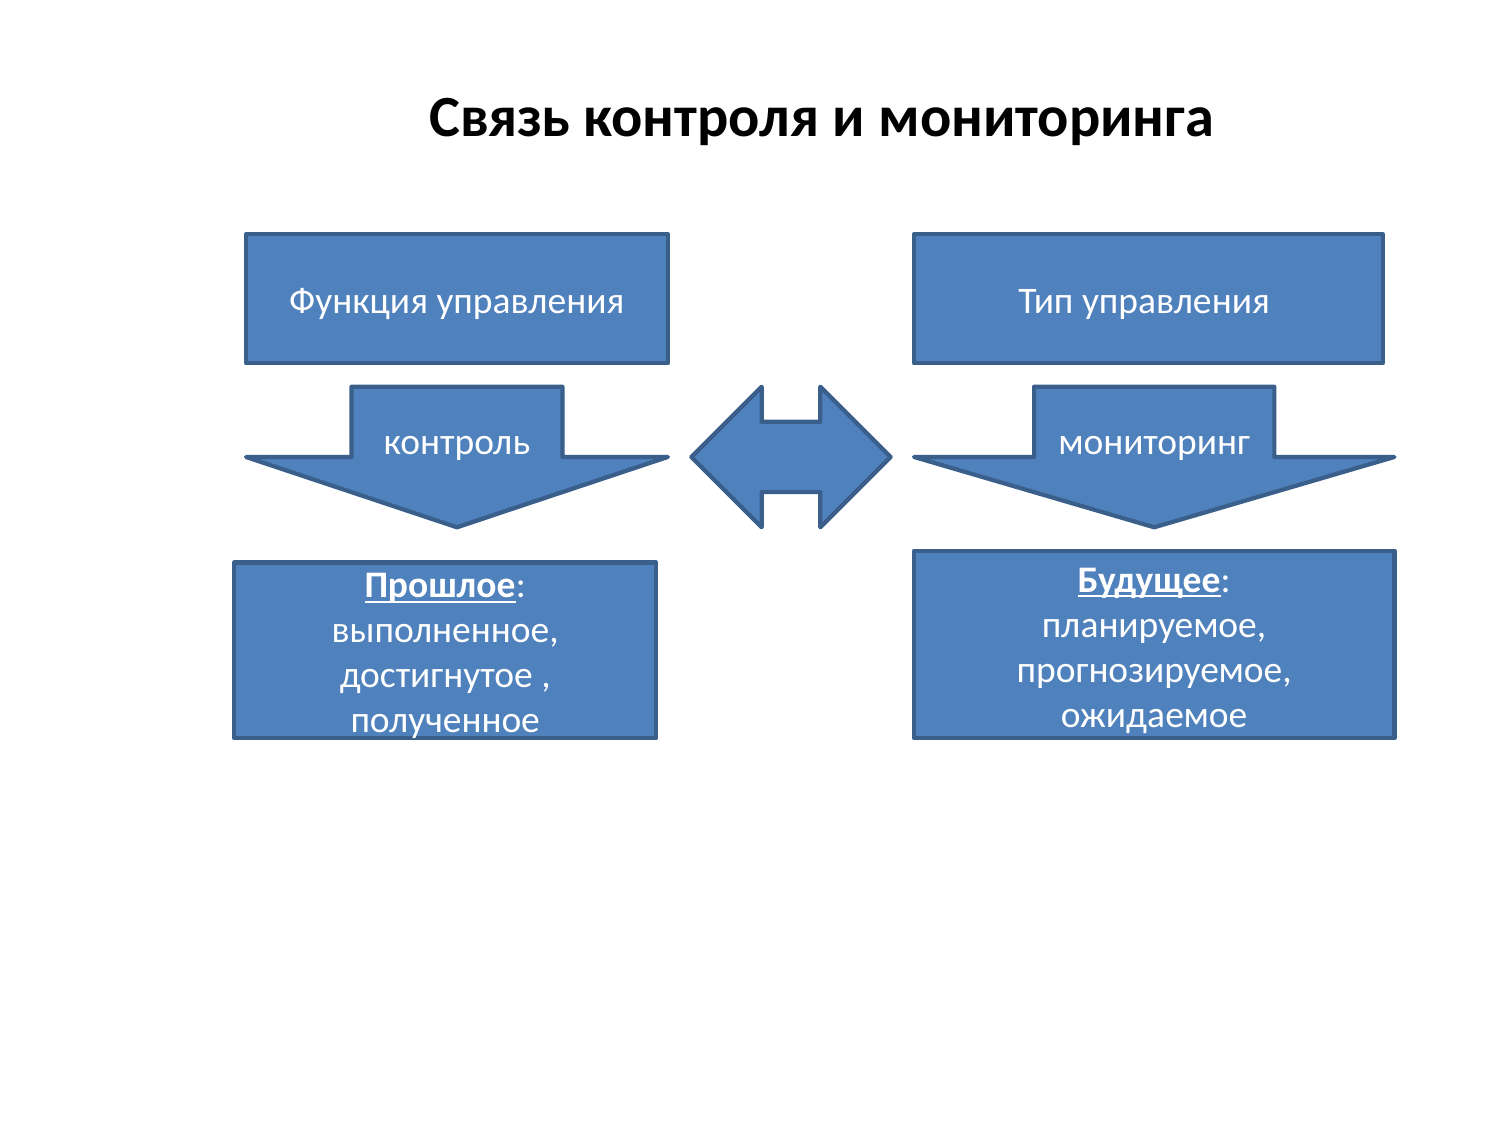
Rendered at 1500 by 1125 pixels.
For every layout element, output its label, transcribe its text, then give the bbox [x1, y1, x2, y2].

text_box мониторинг [911, 384, 1397, 530]
text_box Связь контроля и мониторинга [414, 70, 1229, 156]
text_box контроль [243, 384, 670, 530]
text_box Прошлое: выполненное, достигнутое , полученное [232, 560, 658, 740]
text_box Тип управления [912, 232, 1385, 365]
text_box Функция управления [244, 232, 670, 365]
text_box Будущее: планируемое, прогнозируемое, ожидаемое [912, 549, 1397, 740]
text_box [689, 384, 893, 530]
